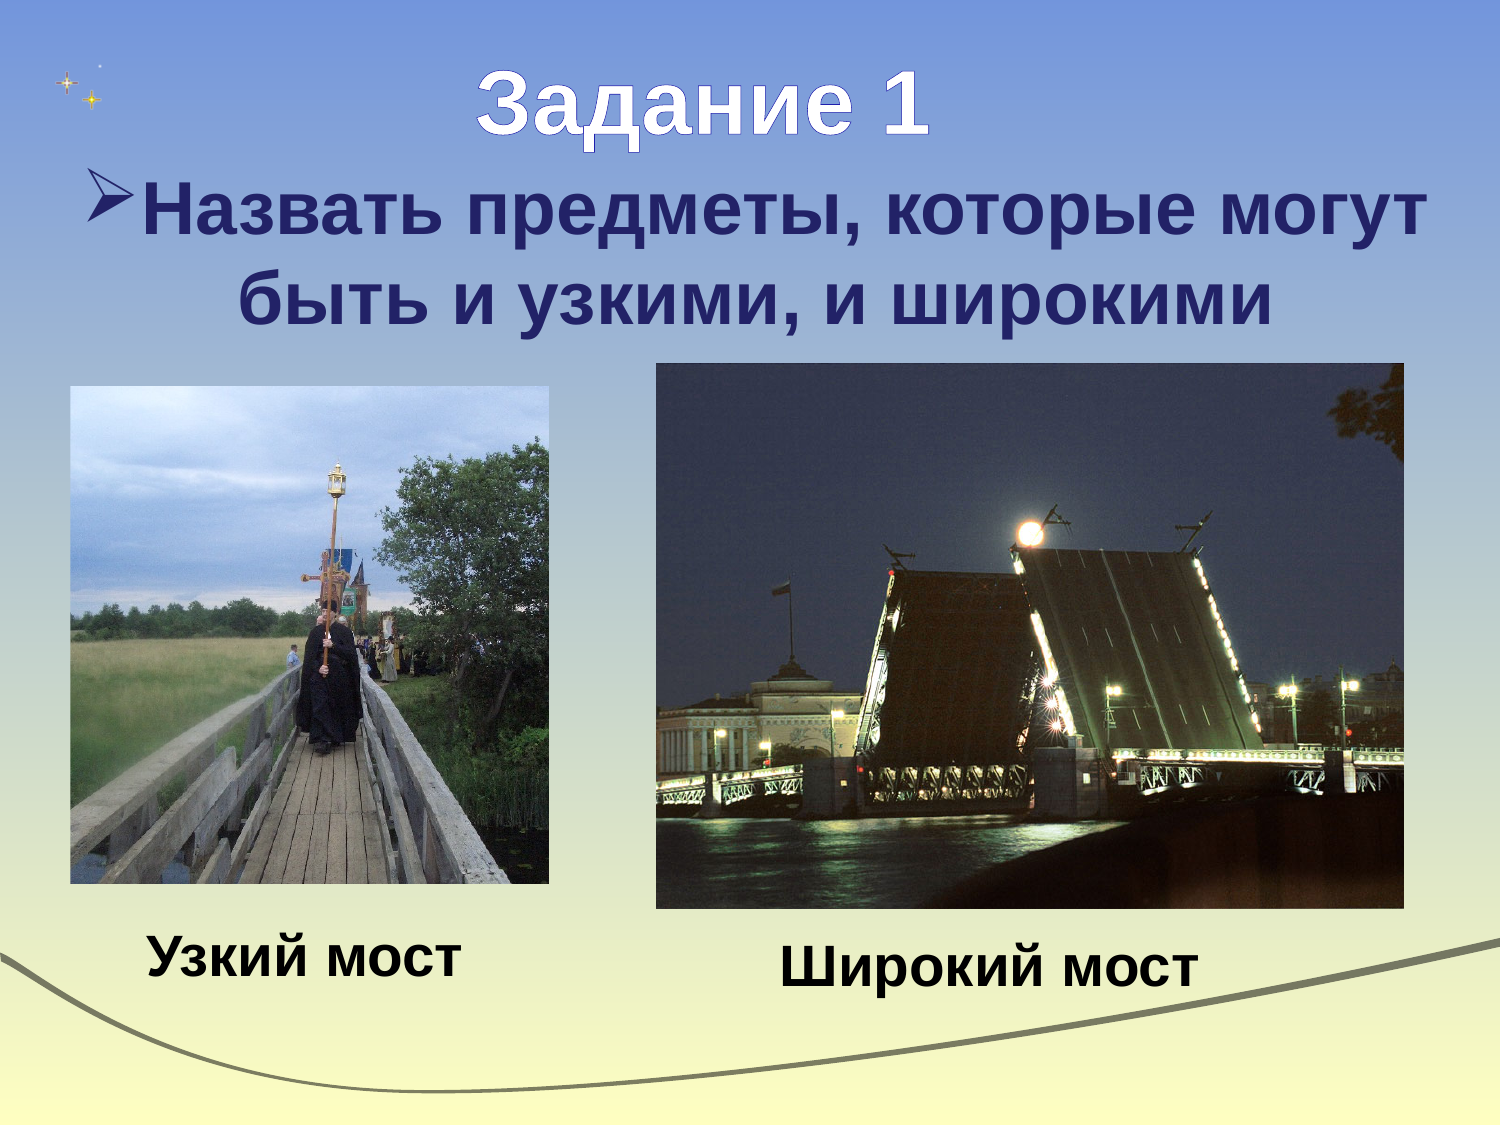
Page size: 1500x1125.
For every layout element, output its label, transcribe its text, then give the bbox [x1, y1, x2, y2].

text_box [655, 362, 1404, 1012]
picture [50, 50, 116, 116]
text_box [70, 386, 550, 1001]
text_box Задание 1 [421, 35, 985, 160]
text_box Назвать предметы, которые могут быть и узкими, и широкими [46, 152, 1465, 348]
